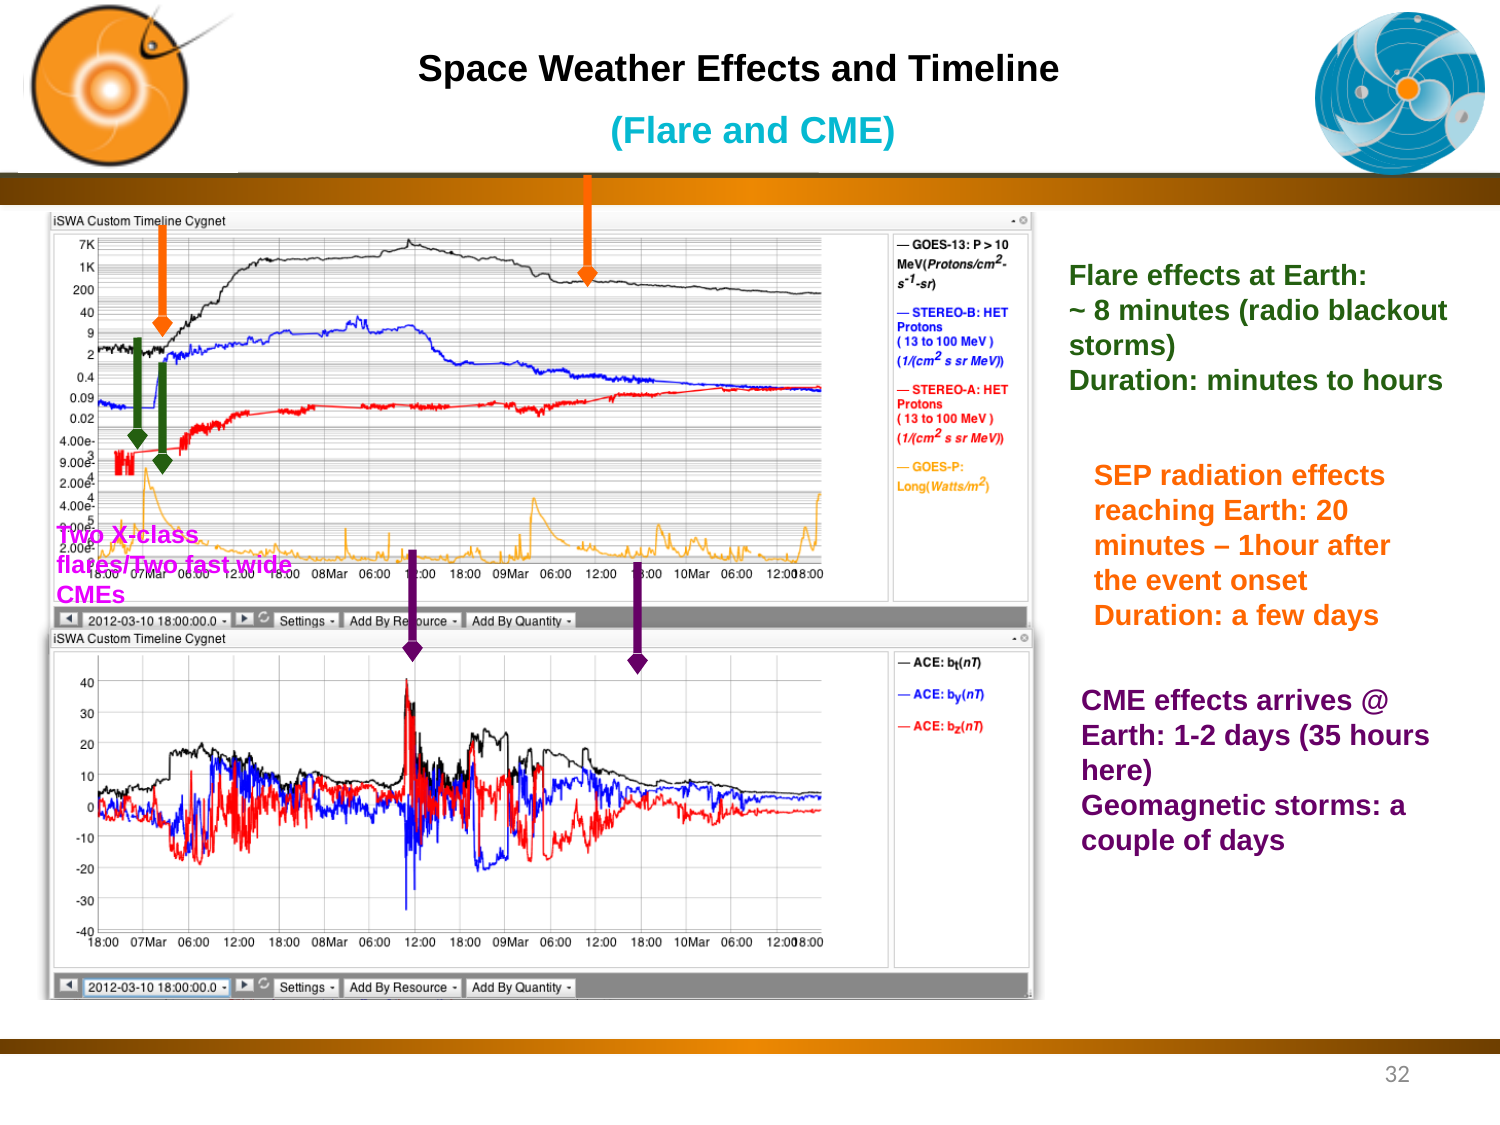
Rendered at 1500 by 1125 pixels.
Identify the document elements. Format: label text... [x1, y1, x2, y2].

text_box CME effects arrives @ Earth: 1-2 days (35 hours here) Geomagnetic storms: a couple of days [1074, 674, 1478, 865]
text_box Space Weather Effects and Timeline [411, 37, 1067, 95]
text_box (Flare and CME) [604, 99, 903, 158]
text_box SEP radiation effects reaching Earth: 20 minutes – 1hour after the event onset Duration: a few days [1087, 449, 1427, 640]
text_box [588, 178, 1500, 205]
picture [1315, 12, 1485, 175]
text_box [0, 178, 587, 205]
picture [18, 0, 238, 174]
text_box Flare effects at Earth: ~ 8 minutes (radio blackout storms) Duration: minutes to hours [1062, 249, 1477, 405]
picture [1414, 16, 1421, 22]
text_box [0, 1039, 1500, 1054]
picture [1355, 86, 1368, 99]
picture [37, 212, 1045, 1000]
slide_number 32 [1074, 1057, 1425, 1103]
